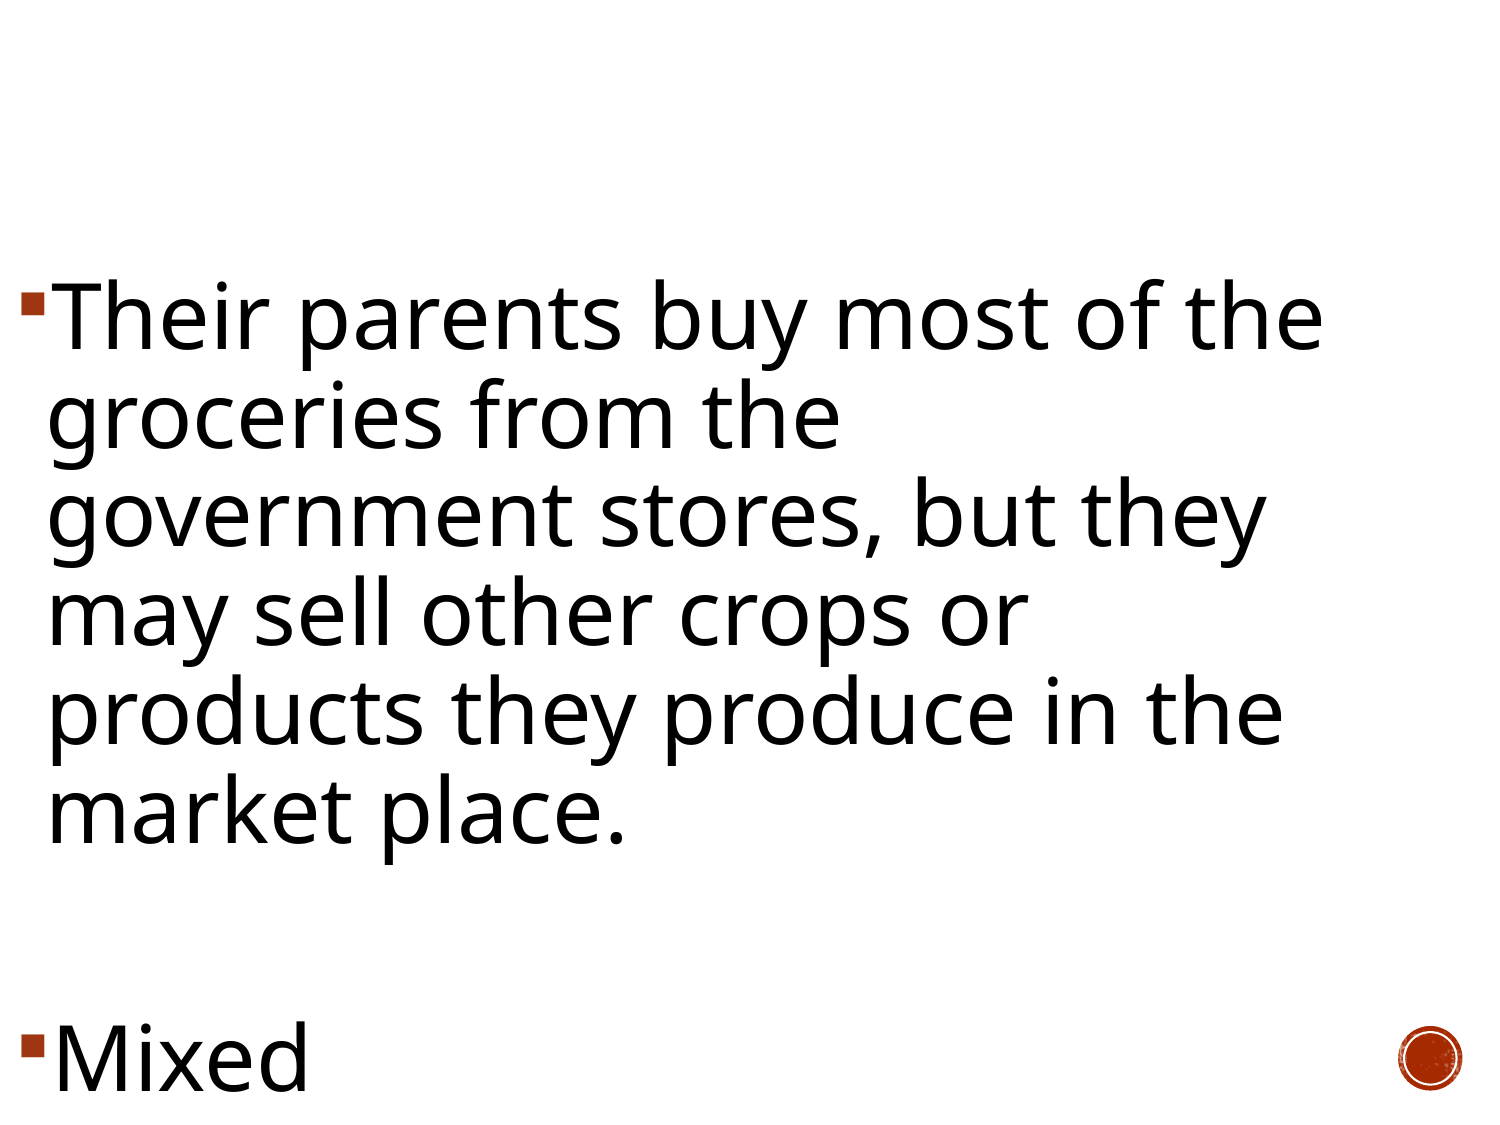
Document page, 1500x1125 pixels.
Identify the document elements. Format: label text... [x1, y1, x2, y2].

list Their parents buy most of the groceries from the government stores, but they may sell other crops or products they produce in the market place. Mixed [0, 262, 1350, 1006]
